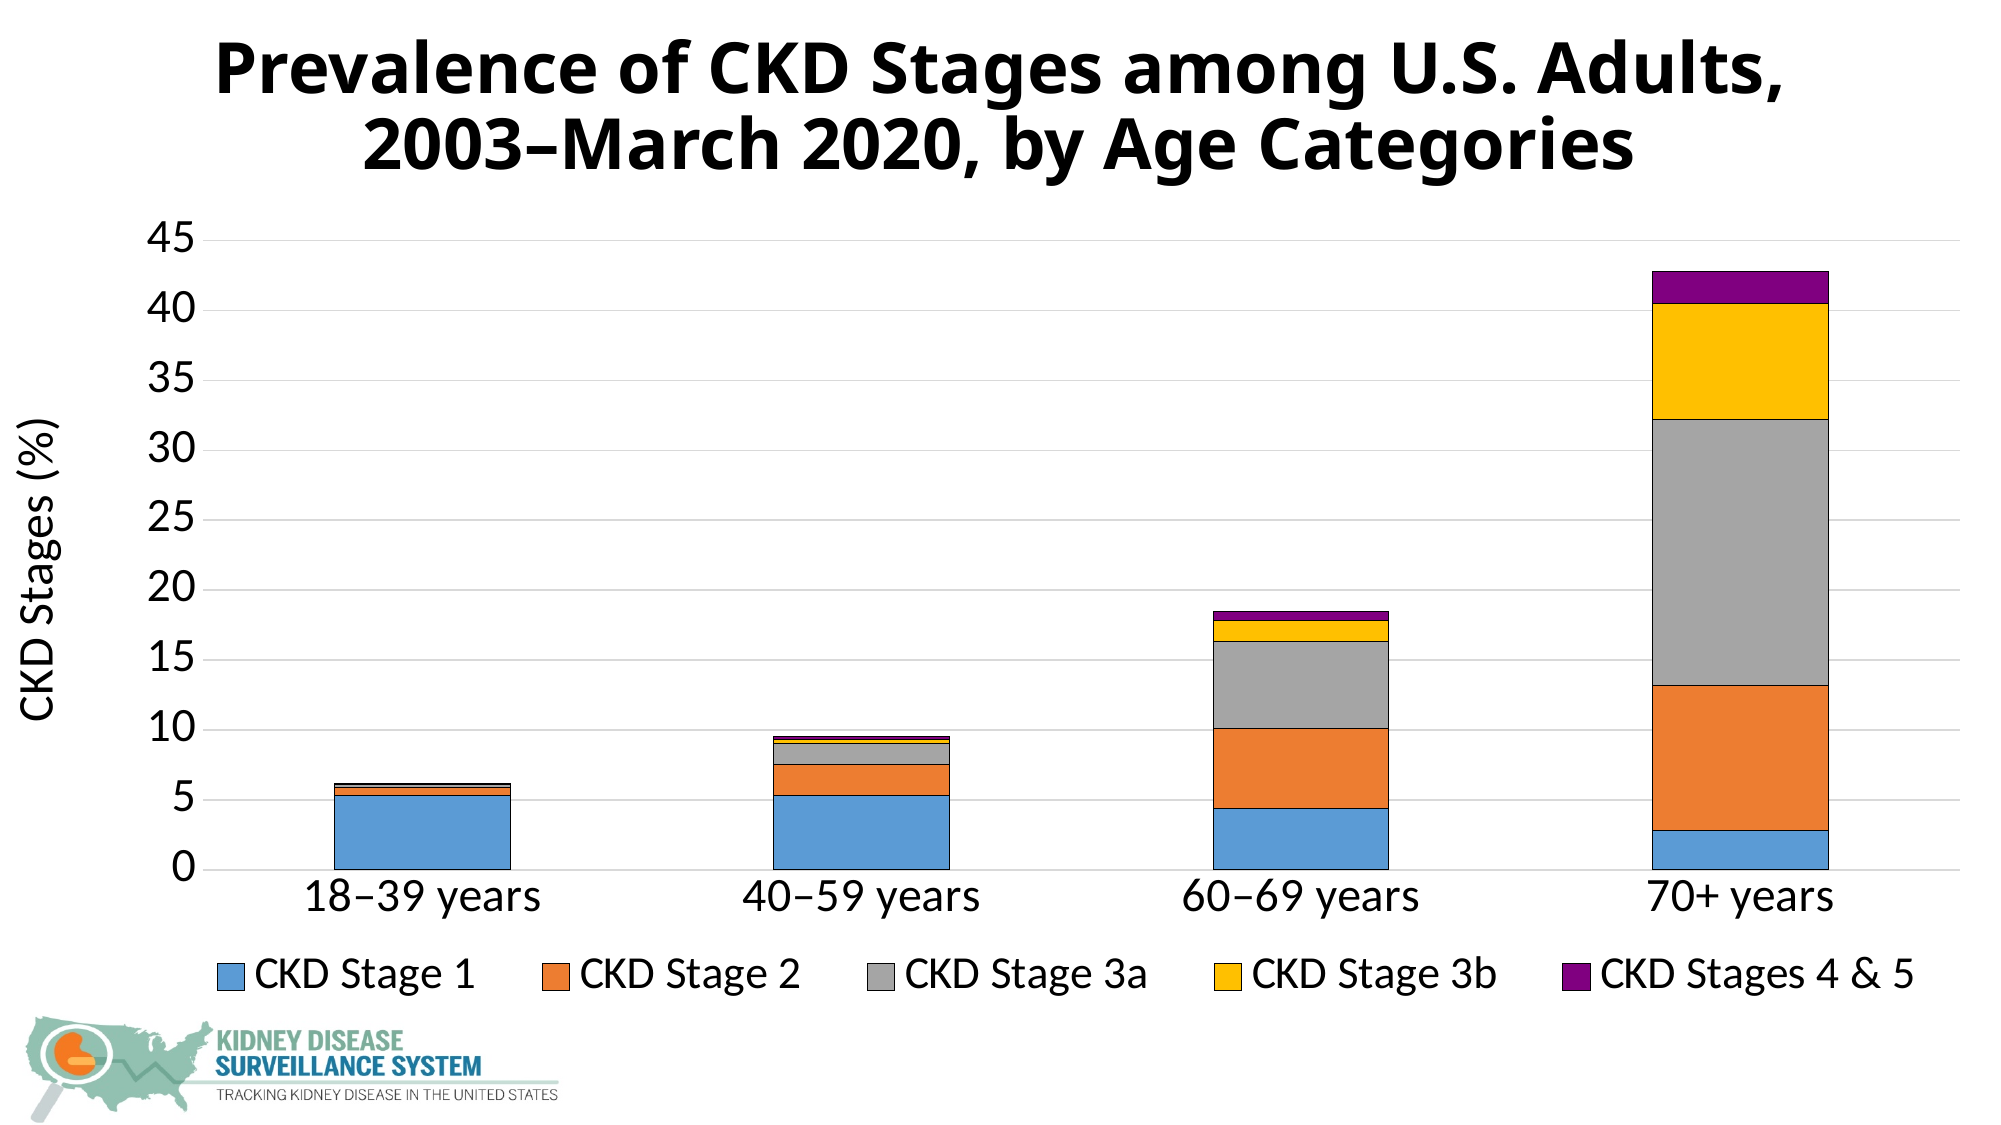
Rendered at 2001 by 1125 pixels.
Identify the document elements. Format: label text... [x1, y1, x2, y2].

chart [0, 199, 2000, 1016]
title Prevalence of CKD Stages among U.S. Adults, 2003–March 2020, by Age Categories [137, 0, 1863, 199]
picture [22, 1016, 567, 1125]
